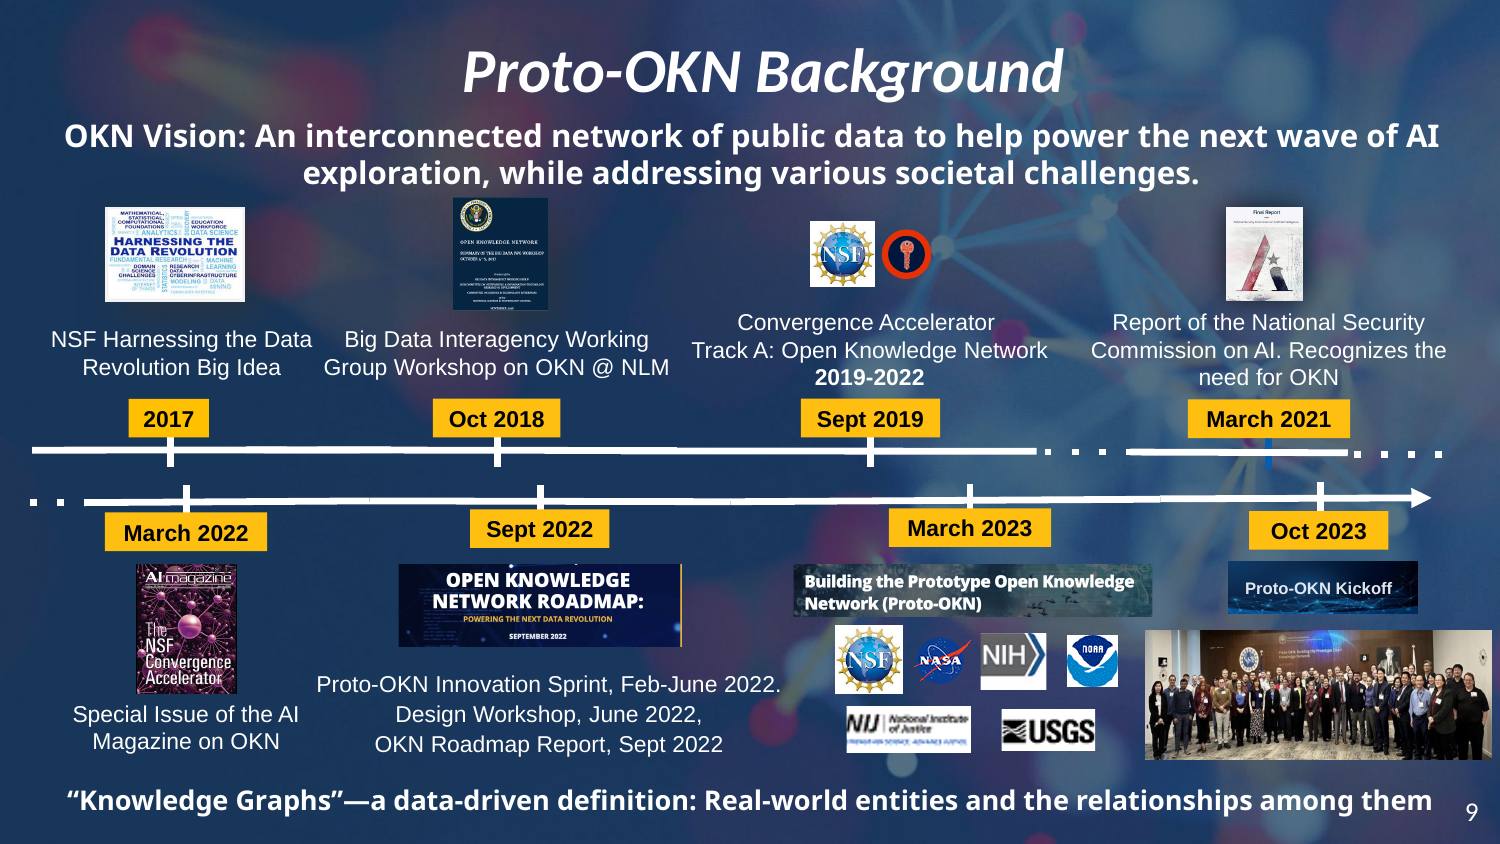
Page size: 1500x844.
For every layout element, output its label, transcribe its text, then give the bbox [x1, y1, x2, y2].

text_box March 2022 [104, 512, 268, 552]
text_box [974, 498, 1154, 502]
text_box Oct 2023 [1249, 523, 1389, 550]
text_box OKN Vision: An interconnected network of public data to help power the next wave of AI exploration, while addressing various societal challenges. [38, 110, 1466, 202]
text_box Report of the National Security Commission on AI. Recognizes the need for OKN [1067, 302, 1471, 396]
text_box Sept 2022 [470, 510, 610, 548]
text_box “Knowledge Graphs”—a data-driven definition: Real-world entities and the relationships among them [34, 777, 1466, 829]
title Proto-OKN Background [70, 21, 1458, 110]
text_box Special Issue of the AI Magazine on OKN [36, 693, 337, 760]
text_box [874, 232, 940, 277]
text_box March 2023 [888, 510, 1052, 547]
text_box 2017 [128, 398, 209, 438]
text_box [730, 498, 965, 502]
text_box Proto-OKN Innovation Sprint, Feb-June 2022. Design Workshop, June 2022, OKN Roadmap Report, Sept 2022 [302, 665, 796, 761]
text_box March 2021 [1187, 399, 1351, 439]
text_box Oct 2018 [432, 398, 561, 438]
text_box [1159, 481, 1432, 516]
picture [0, 0, 1500, 844]
text_box Sept 2019 [800, 398, 941, 438]
text_box Big Data Interagency Working Group Workshop on OKN @ NLM [325, 319, 684, 386]
text_box Convergence Accelerator Track A: Open Knowledge Network 2019-2022 [672, 302, 1067, 396]
slide_number ‹#› [1403, 779, 1494, 844]
text_box NSF Harnessing the Data Revolution Big Idea [38, 319, 325, 386]
